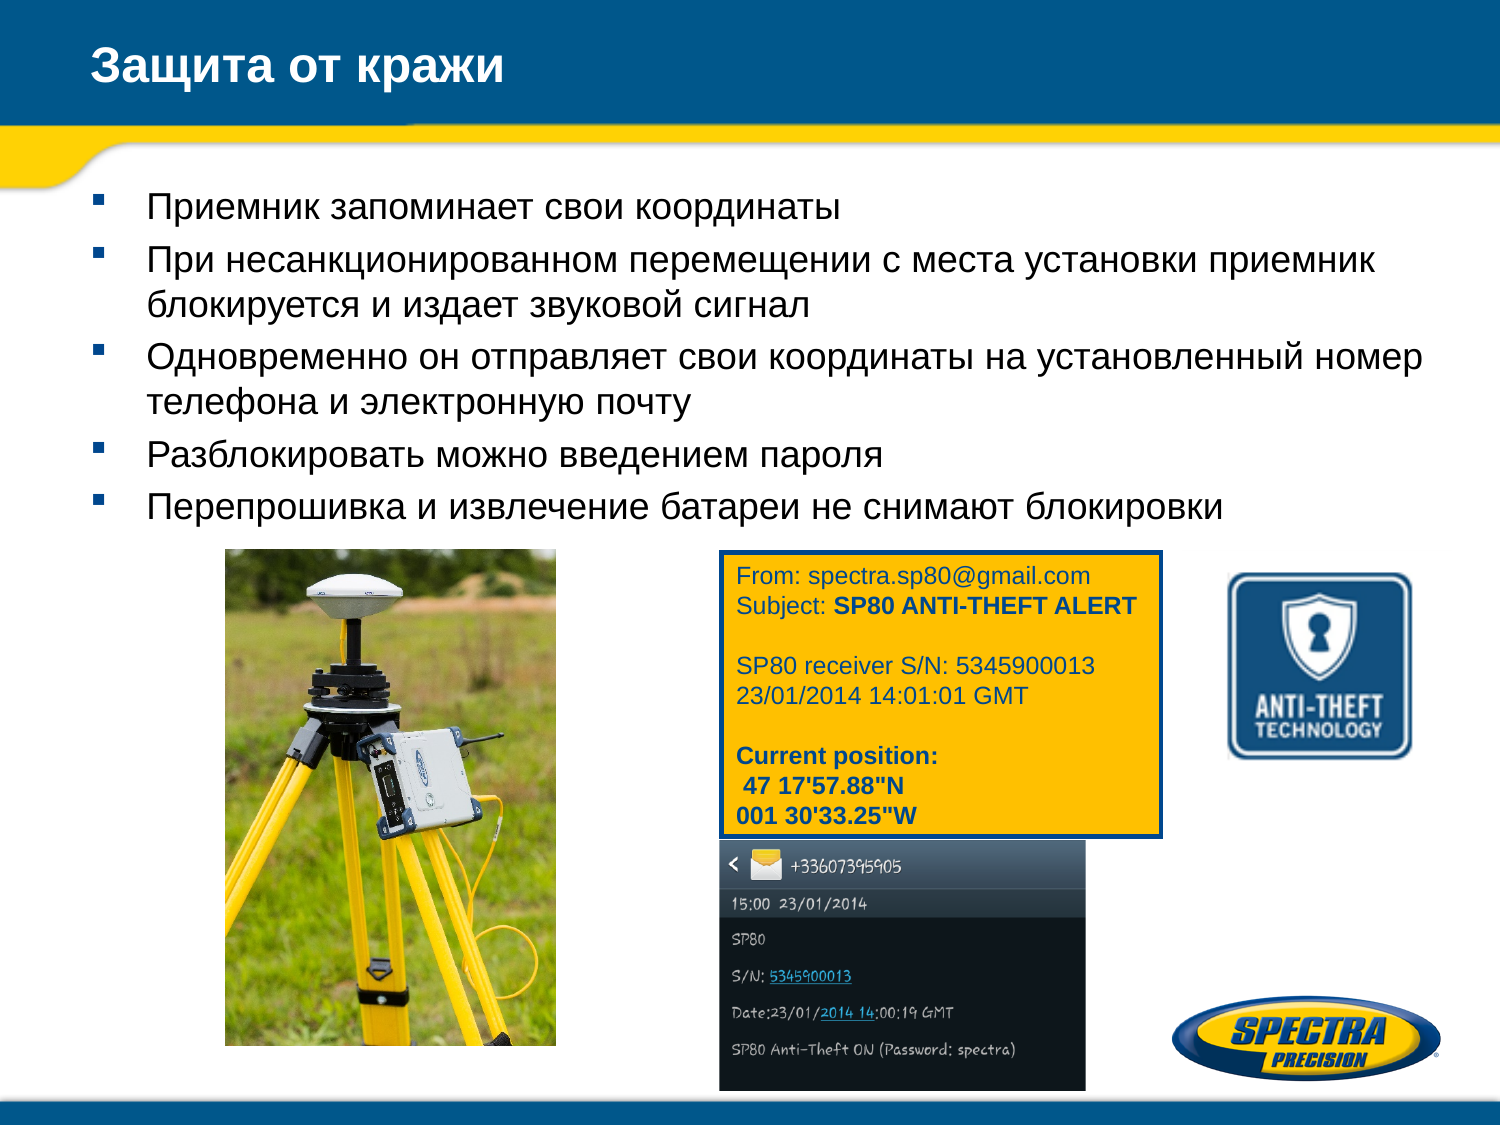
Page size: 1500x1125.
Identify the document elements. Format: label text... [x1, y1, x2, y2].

list Приемник запоминает свои координаты При несанкционированном перемещении с места установки приемник блокируется и издает звуковой сигнал Одновременно он отправляет свои координаты на установленный номер телефона и электронную почту Разблокировать можно введением пароля Перепрошивка и извлечение батареи не снимают блокировки [74, 174, 1478, 538]
picture [0, 0, 1500, 1125]
title Защита от кражи [74, 0, 1438, 126]
text_box From: spectra.sp80@gmail.com Subject: SP80 ANTI-THEFT ALERT SP80 receiver S/N: 5345900013 23/01/2014 14:01:01 GMT Current position: 47 17'57.88"N 001 30'33.25"W [721, 552, 1162, 837]
